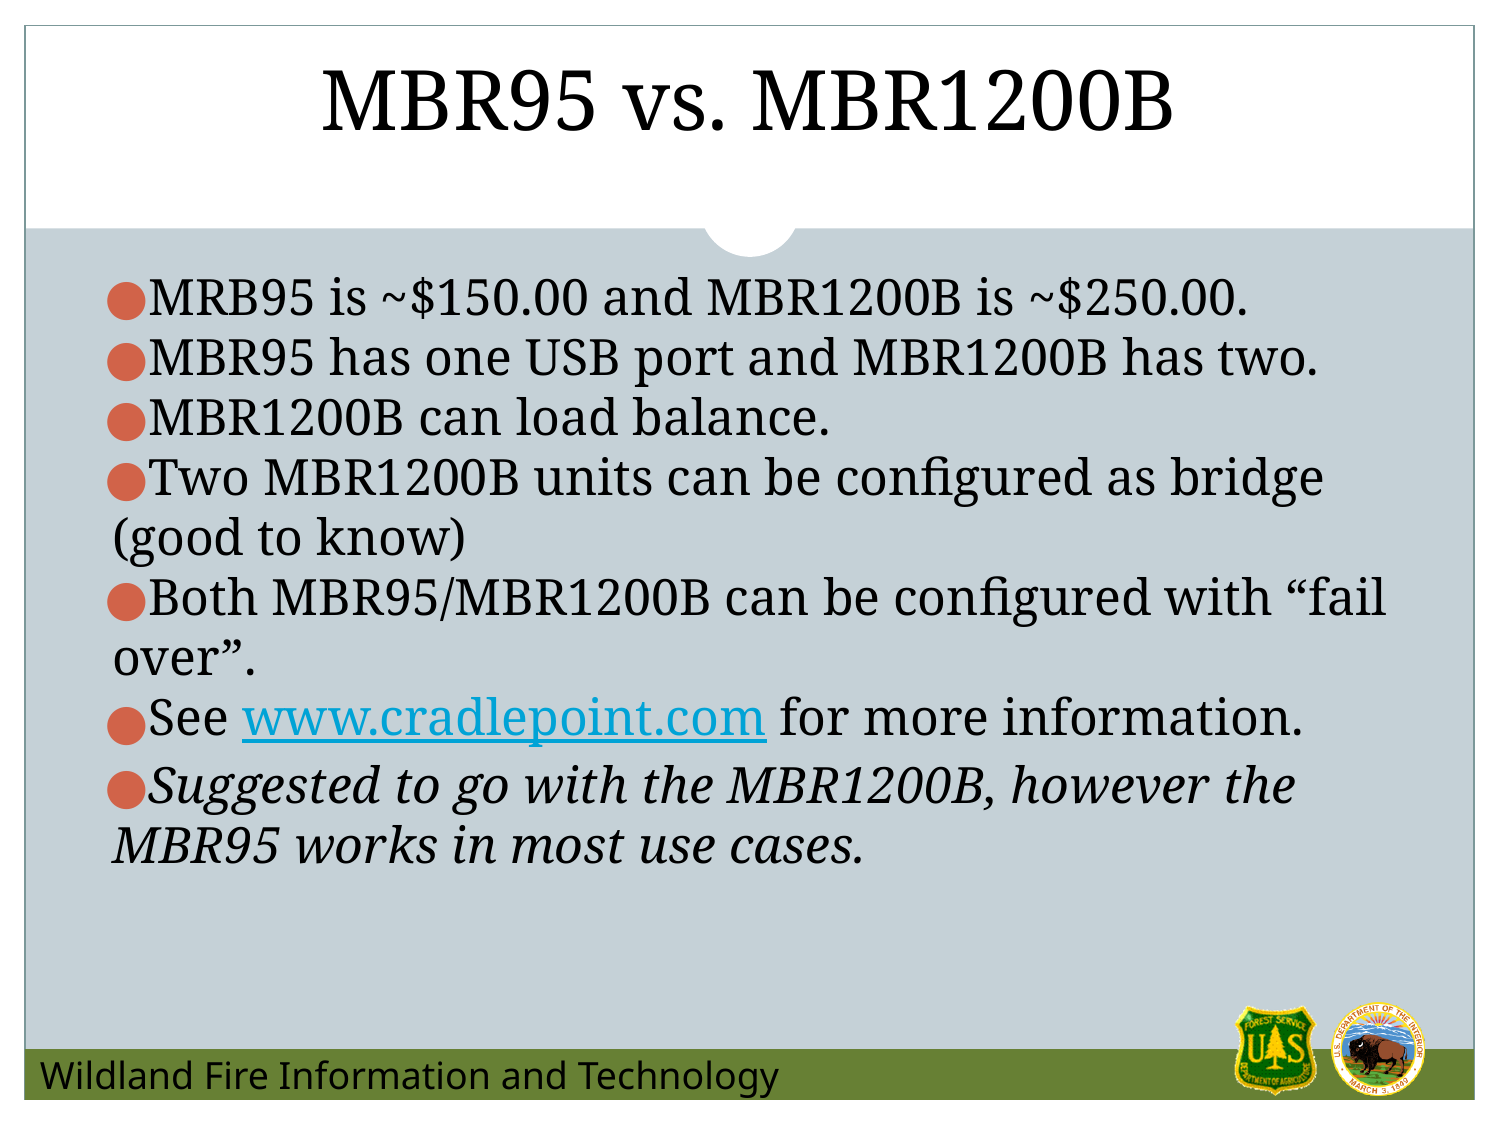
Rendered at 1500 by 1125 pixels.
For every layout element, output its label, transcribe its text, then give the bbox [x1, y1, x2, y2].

list MRB95 is ~$150.00 and MBR1200B is ~$250.00. MBR95 has one USB port and MBR1200B has two. MBR1200B can load balance. Two MBR1200B units can be configured as bridge (good to know) Both MBR95/MBR1200B can be configured with “fail over”. See www.cradlepoint.com for more information. Suggested to go with the MBR1200B, however the MBR95 works in most use cases. [52, 250, 1447, 1001]
picture [1331, 1002, 1425, 1096]
title MBR95 vs. MBR1200B [49, 37, 1450, 162]
picture [1234, 1005, 1317, 1096]
